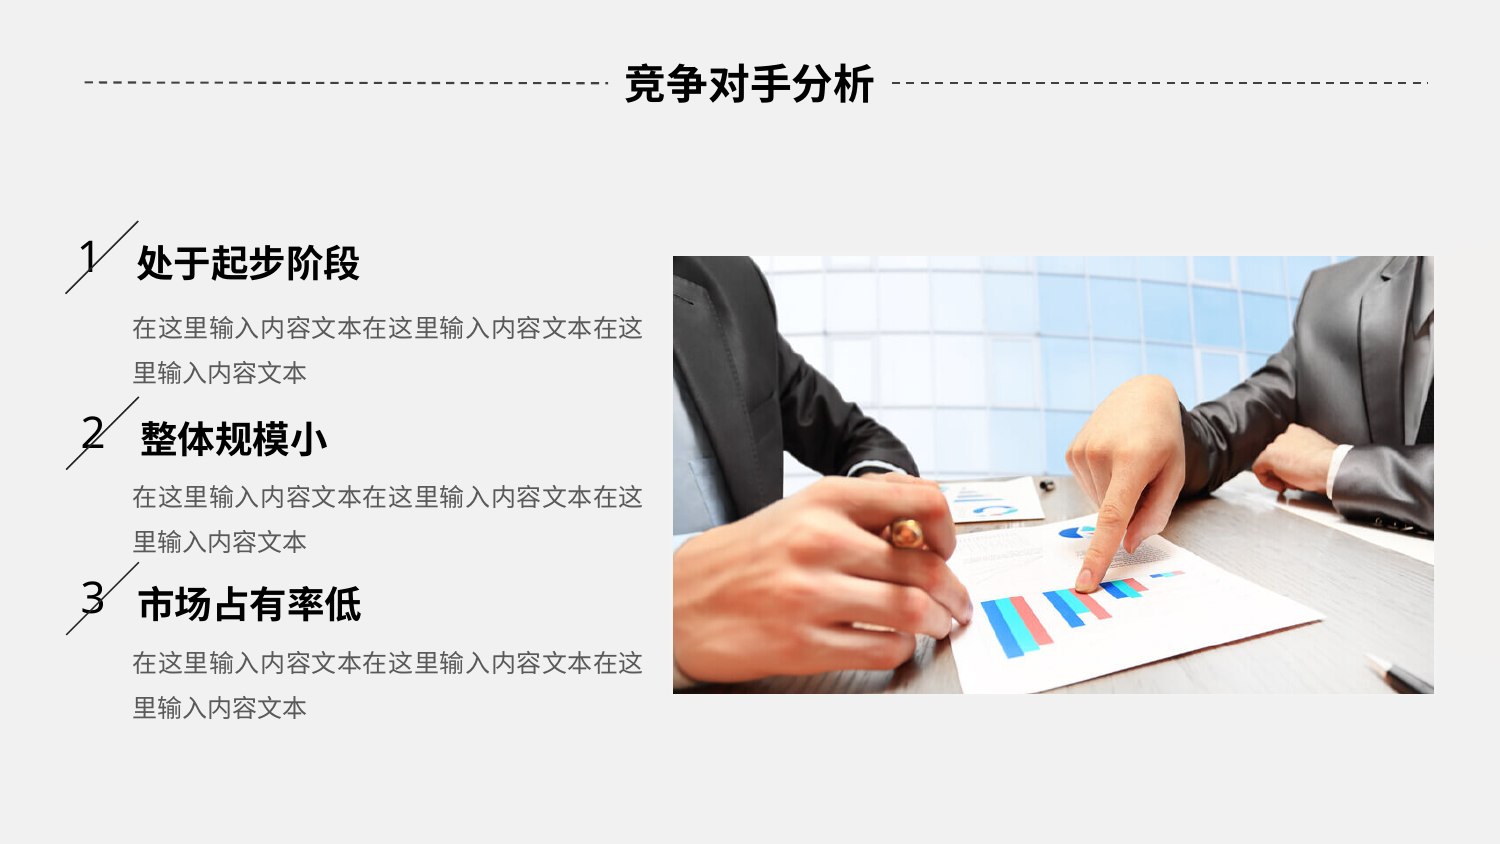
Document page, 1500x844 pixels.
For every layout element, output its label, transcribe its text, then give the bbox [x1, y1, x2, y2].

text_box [65, 220, 453, 294]
text_box 在这里输入内容文本在这里输入内容文本在这里输入内容文本 [121, 292, 656, 394]
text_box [65, 396, 344, 470]
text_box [65, 561, 379, 636]
title 竞争对手分析 [75, 61, 1425, 104]
picture [0, 0, 1500, 844]
text_box 在这里输入内容文本在这里输入内容文本在这里输入内容文本 [121, 626, 656, 728]
text_box 在这里输入内容文本在这里输入内容文本在这里输入内容文本 [121, 461, 656, 563]
